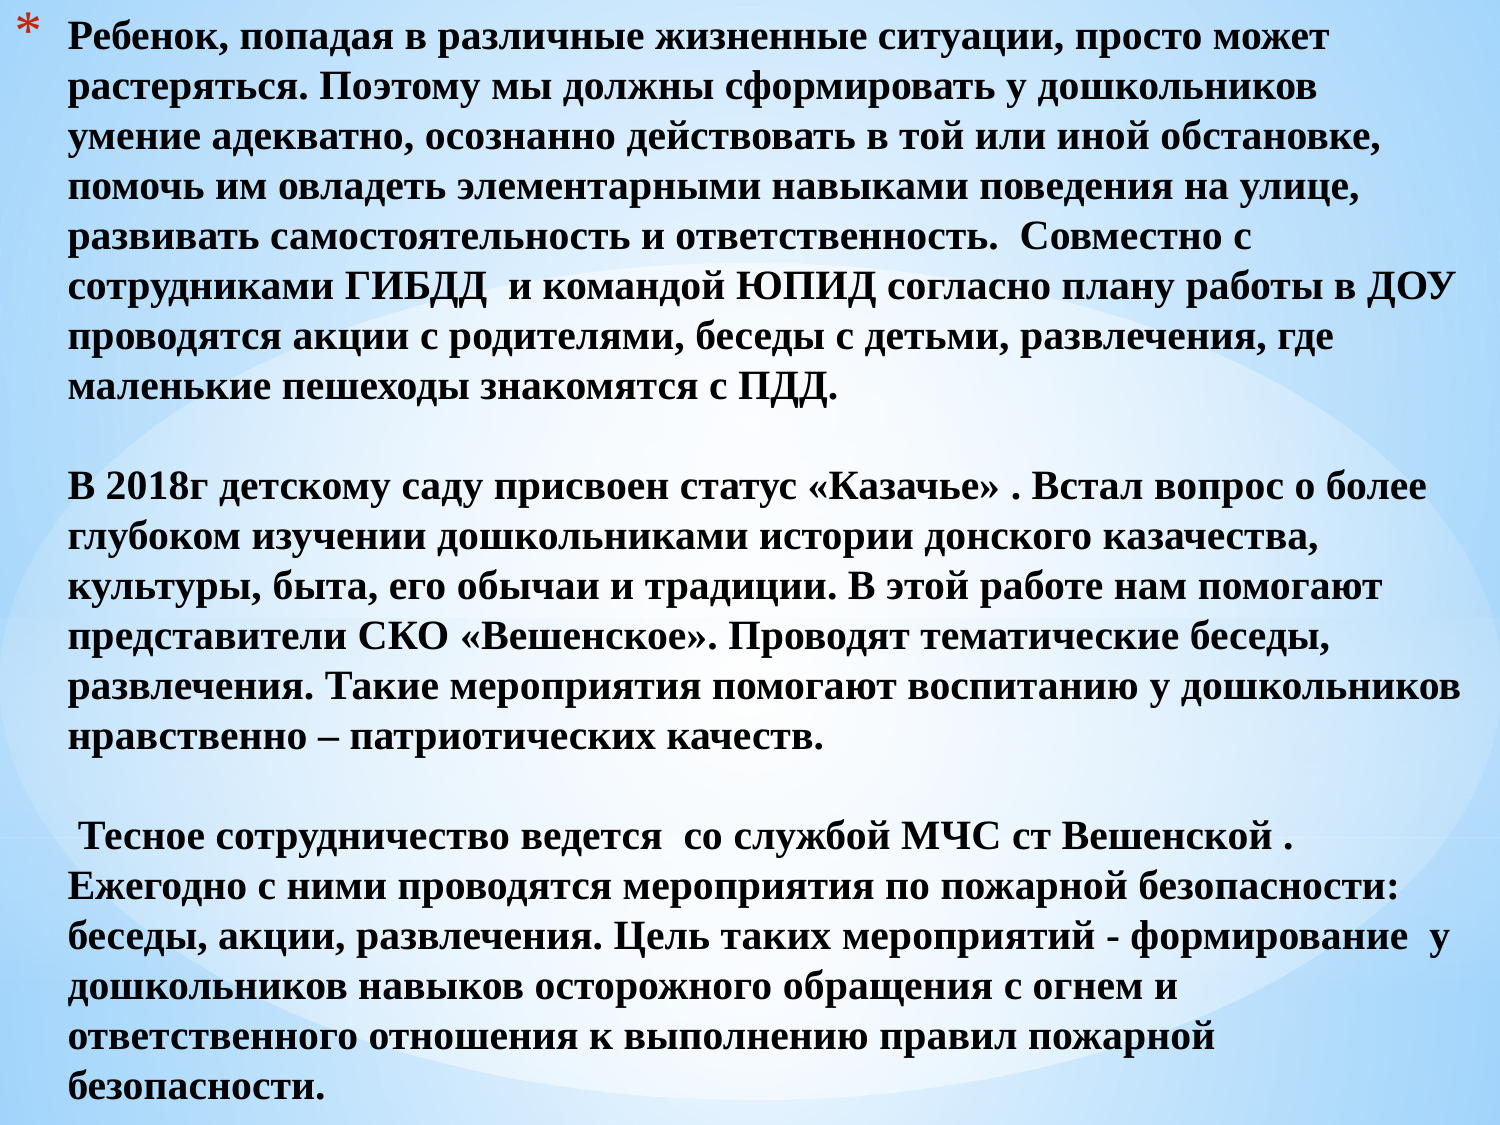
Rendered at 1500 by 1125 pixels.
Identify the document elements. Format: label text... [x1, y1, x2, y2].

title Ребенок, попадая в различные жизненные ситуации, просто может растеряться. Поэтому мы должны сформировать у дошкольников умение адекватно, осознанно действовать в той или иной обстановке, помочь им овладеть элементарными навыками поведения на улице, развивать самостоятельность и ответственность. Совместно с сотрудниками ГИБДД и командой ЮПИД согласно плану работы в ДОУ проводятся акции с родителями, беседы с детьми, развлечения, где маленькие пешеходы знакомятся с ПДД. В 2018г детскому саду присвоен статус «Казачье» . Встал вопрос о более глубоком изучении дошкольниками истории донского казачества, культуры, быта, его обычаи и традиции. В этой работе нам помогают представители СКО «Вешенское». Проводят тематические беседы, развлечения. Такие мероприятия помогают воспитанию у дошкольников нравственно – патриотических качеств. Тесное сотрудничество ведется со службой МЧС ст Вешенской . Ежегодно с ними проводятся мероприятия по пожарной безопасности: беседы, акции, развлечения. Цель таких мероприятий - формирование у дошкольников навыков осторожного обращения с огнем и ответственного отношения к выполнению правил пожарной безопасности. [0, 0, 1477, 1067]
